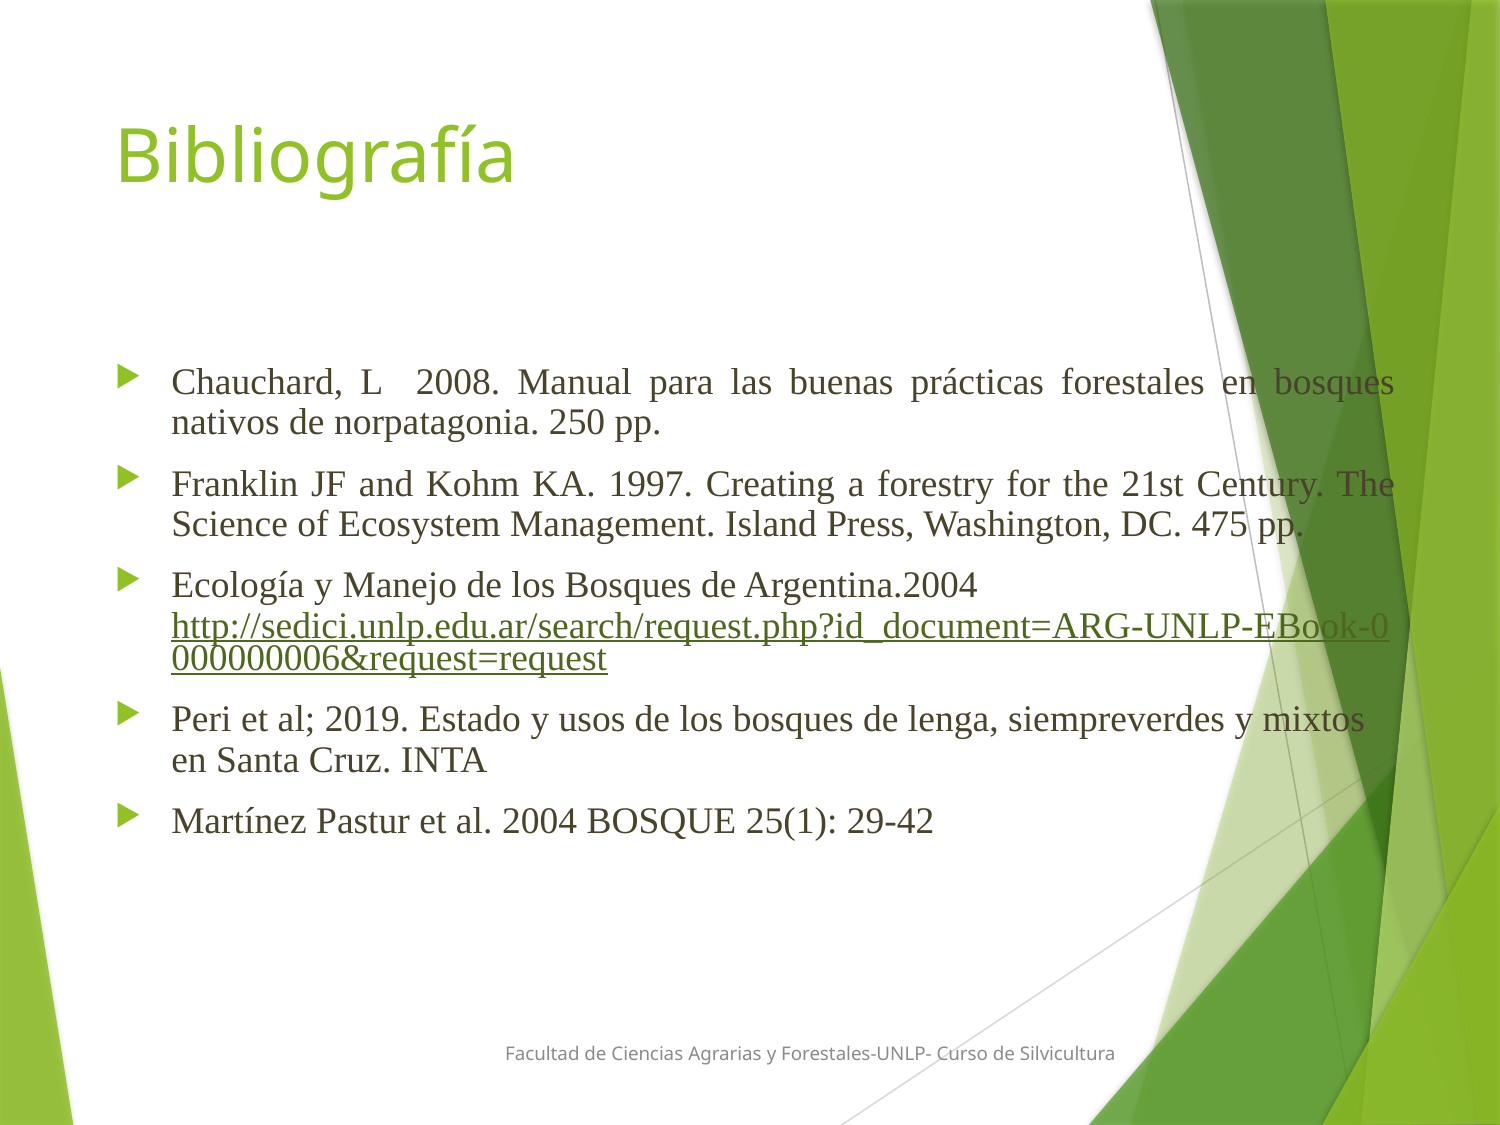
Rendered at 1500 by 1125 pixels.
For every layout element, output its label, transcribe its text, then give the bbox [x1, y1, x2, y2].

list Chauchard, L 2008. Manual para las buenas prácticas forestales en bosques nativos de norpatagonia. 250 pp. Franklin JF and Kohm KA. 1997. Creating a forestry for the 21st Century. The Science of Ecosystem Management. Island Press, Washington, DC. 475 pp. Ecología y Manejo de los Bosques de Argentina.2004 http://sedici.unlp.edu.ar/search/request.php?id_document=ARG-UNLP-EBook-0000000006&request=request Peri et al; 2019. Estado y usos de los bosques de lenga, siempreverdes y mixtos en Santa Cruz. INTA Martínez Pastur et al. 2004 BOSQUE 25(1): 29-42 [99, 354, 1412, 929]
title Bibliografía [99, 99, 1142, 220]
footer Facultad de Ciencias Agrarias y Forestales-UNLP- Curso de Silvicultura [490, 1023, 1249, 1084]
